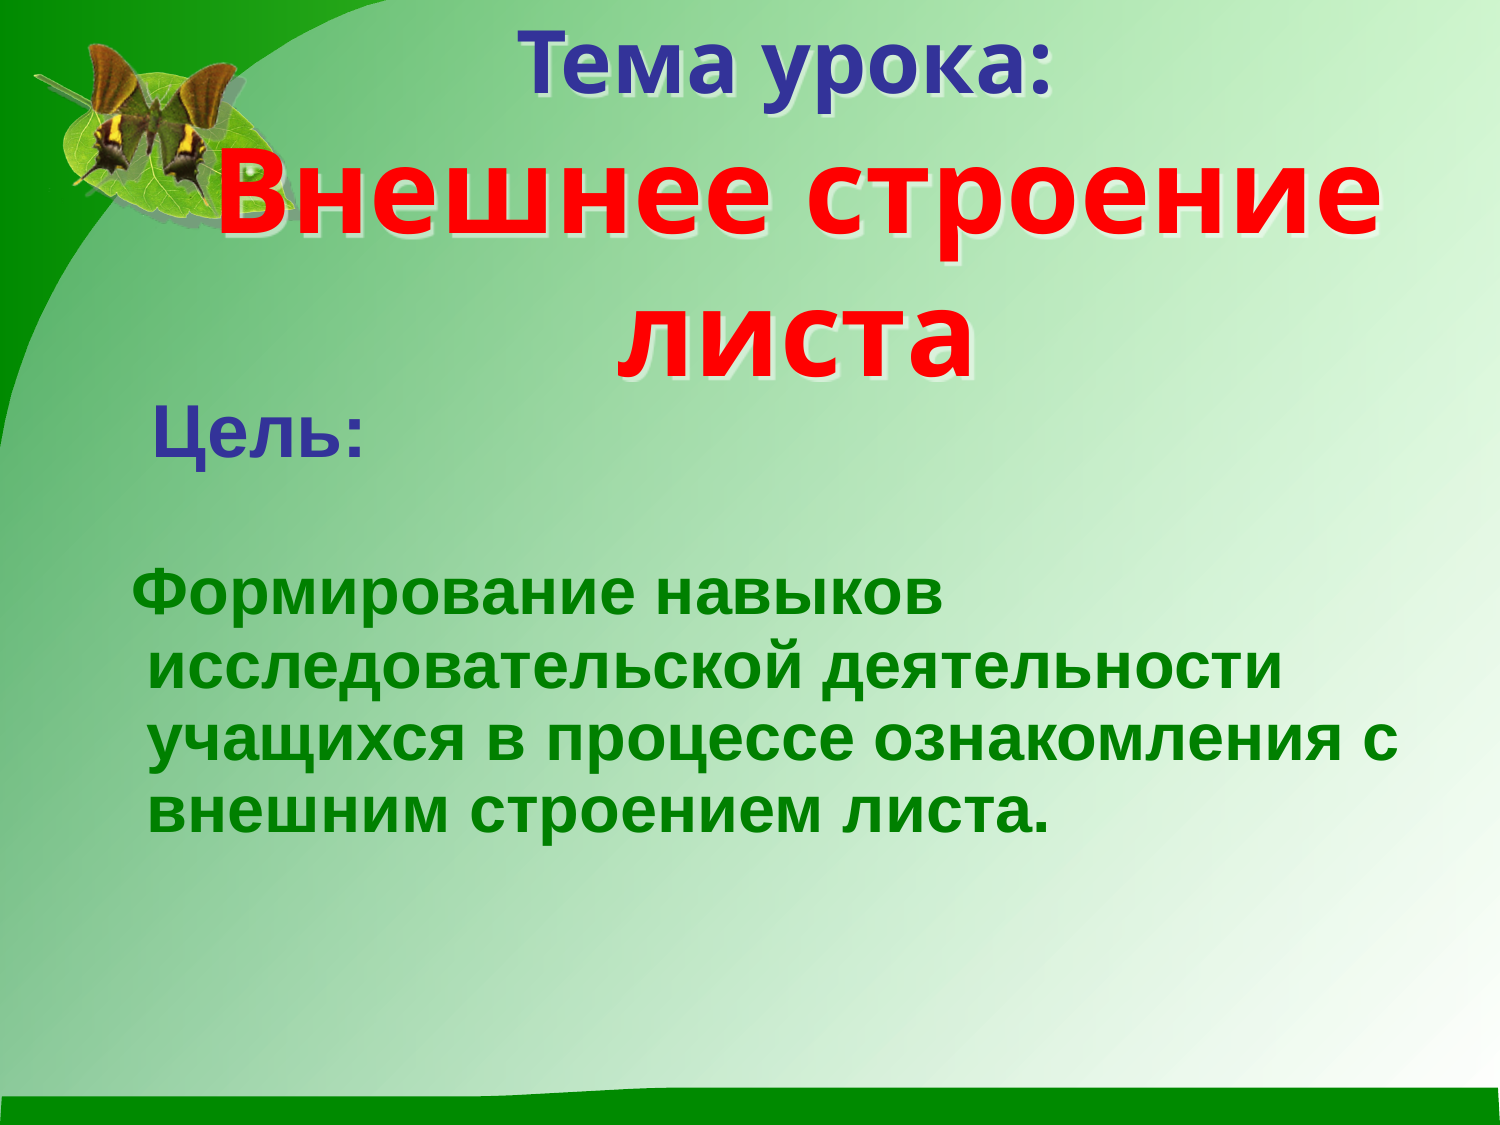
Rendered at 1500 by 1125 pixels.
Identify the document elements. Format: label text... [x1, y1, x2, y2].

list Формирование навыков исследовательской деятельности учащихся в процессе ознакомления с внешним строением листа. [74, 437, 1458, 1100]
picture [24, 37, 300, 229]
text_box Цель: [137, 374, 383, 480]
title Тема урока: Внешнее строение листа [124, 99, 1472, 288]
